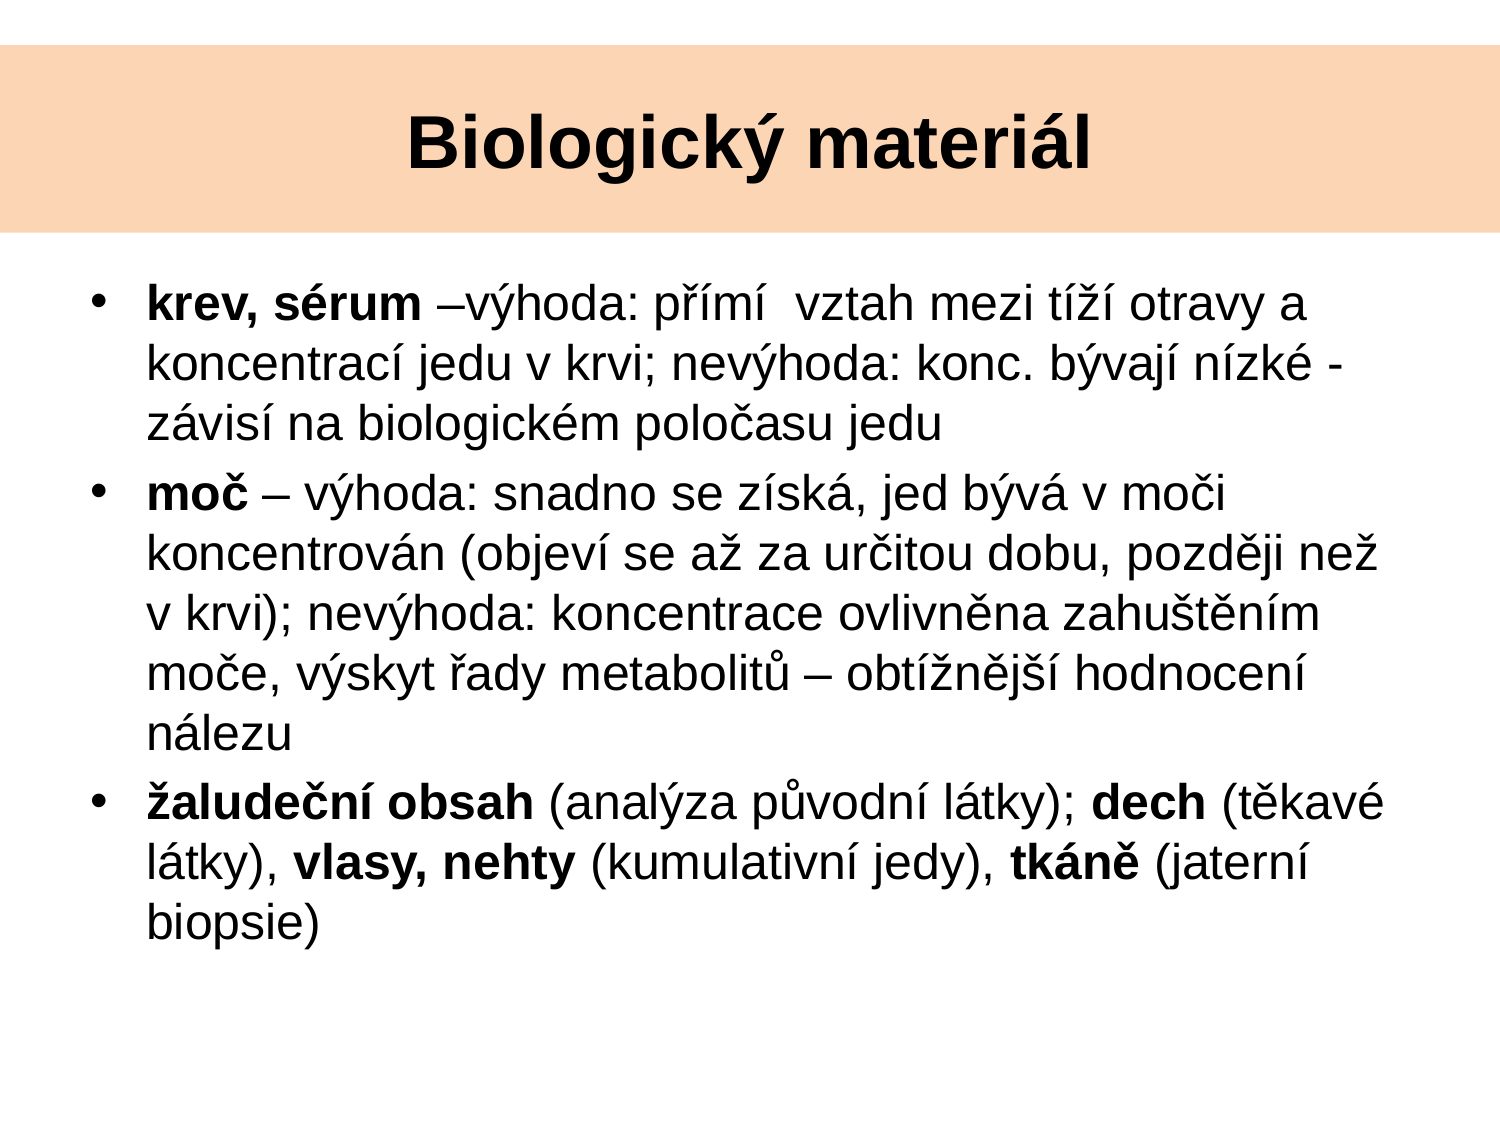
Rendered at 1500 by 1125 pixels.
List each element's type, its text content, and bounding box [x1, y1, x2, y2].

title Biologický materiál [0, 45, 1500, 233]
list krev, sérum –výhoda: přímí vztah mezi tíží otravy a koncentrací jedu v krvi; nevýhoda: konc. bývají nízké - závisí na biologickém poločasu jedu moč – výhoda: snadno se získá, jed bývá v moči koncentrován (objeví se až za určitou dobu, později než v krvi); nevýhoda: koncentrace ovlivněna zahuštěním moče, výskyt řady metabolitů – obtížnější hodnocení nálezu žaludeční obsah (analýza původní látky); dech (těkavé látky), vlasy, nehty (kumulativní jedy), tkáně (jaterní biopsie) [75, 262, 1425, 1005]
